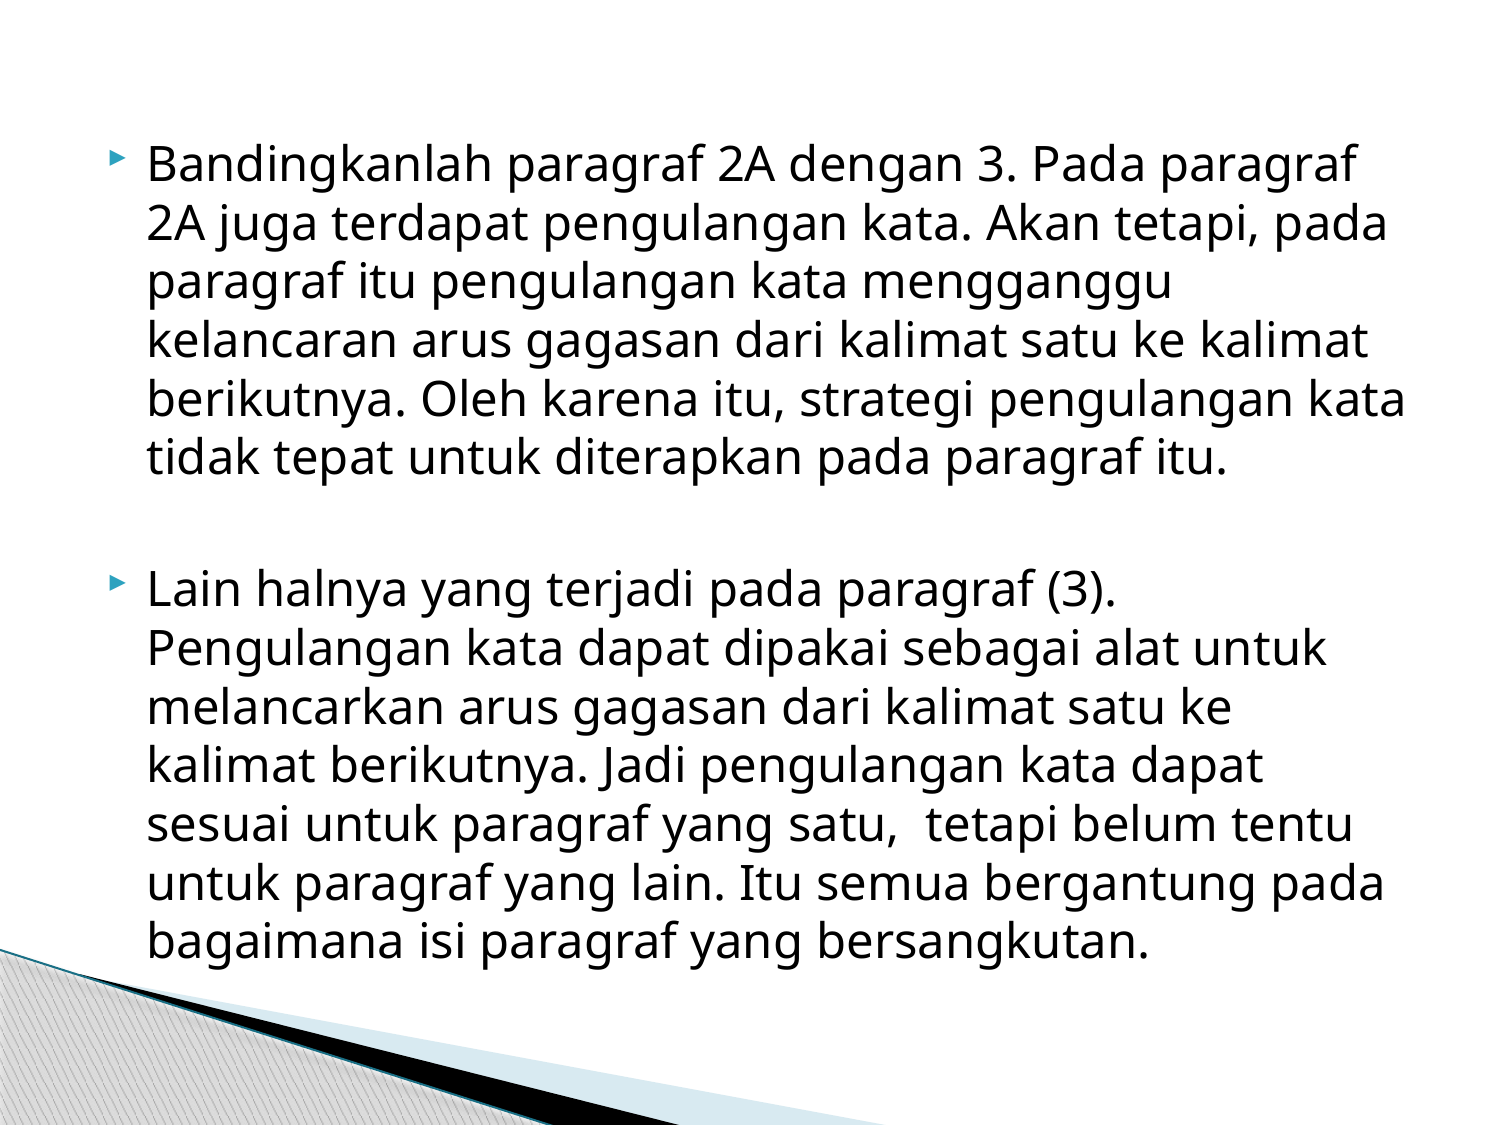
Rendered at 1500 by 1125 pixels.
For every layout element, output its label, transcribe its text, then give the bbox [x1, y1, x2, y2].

list Bandingkanlah paragraf 2A dengan 3. Pada paragraf 2A juga terdapat pengulangan kata. Akan tetapi, pada paragraf itu pengulangan kata mengganggu kelancaran arus gagasan dari kalimat satu ke kalimat berikutnya. Oleh karena itu, strategi pengulangan kata tidak tepat untuk diterapkan pada paragraf itu. Lain halnya yang terjadi pada paragraf (3). Pengulangan kata dapat dipakai sebagai alat untuk melancarkan arus gagasan dari kalimat satu ke kalimat berikutnya. Jadi pengulangan kata dapat sesuai untuk paragraf yang satu, tetapi belum tentu untuk paragraf yang lain. Itu semua bergantung pada bagaimana isi paragraf yang bersangkutan. [74, 124, 1426, 986]
